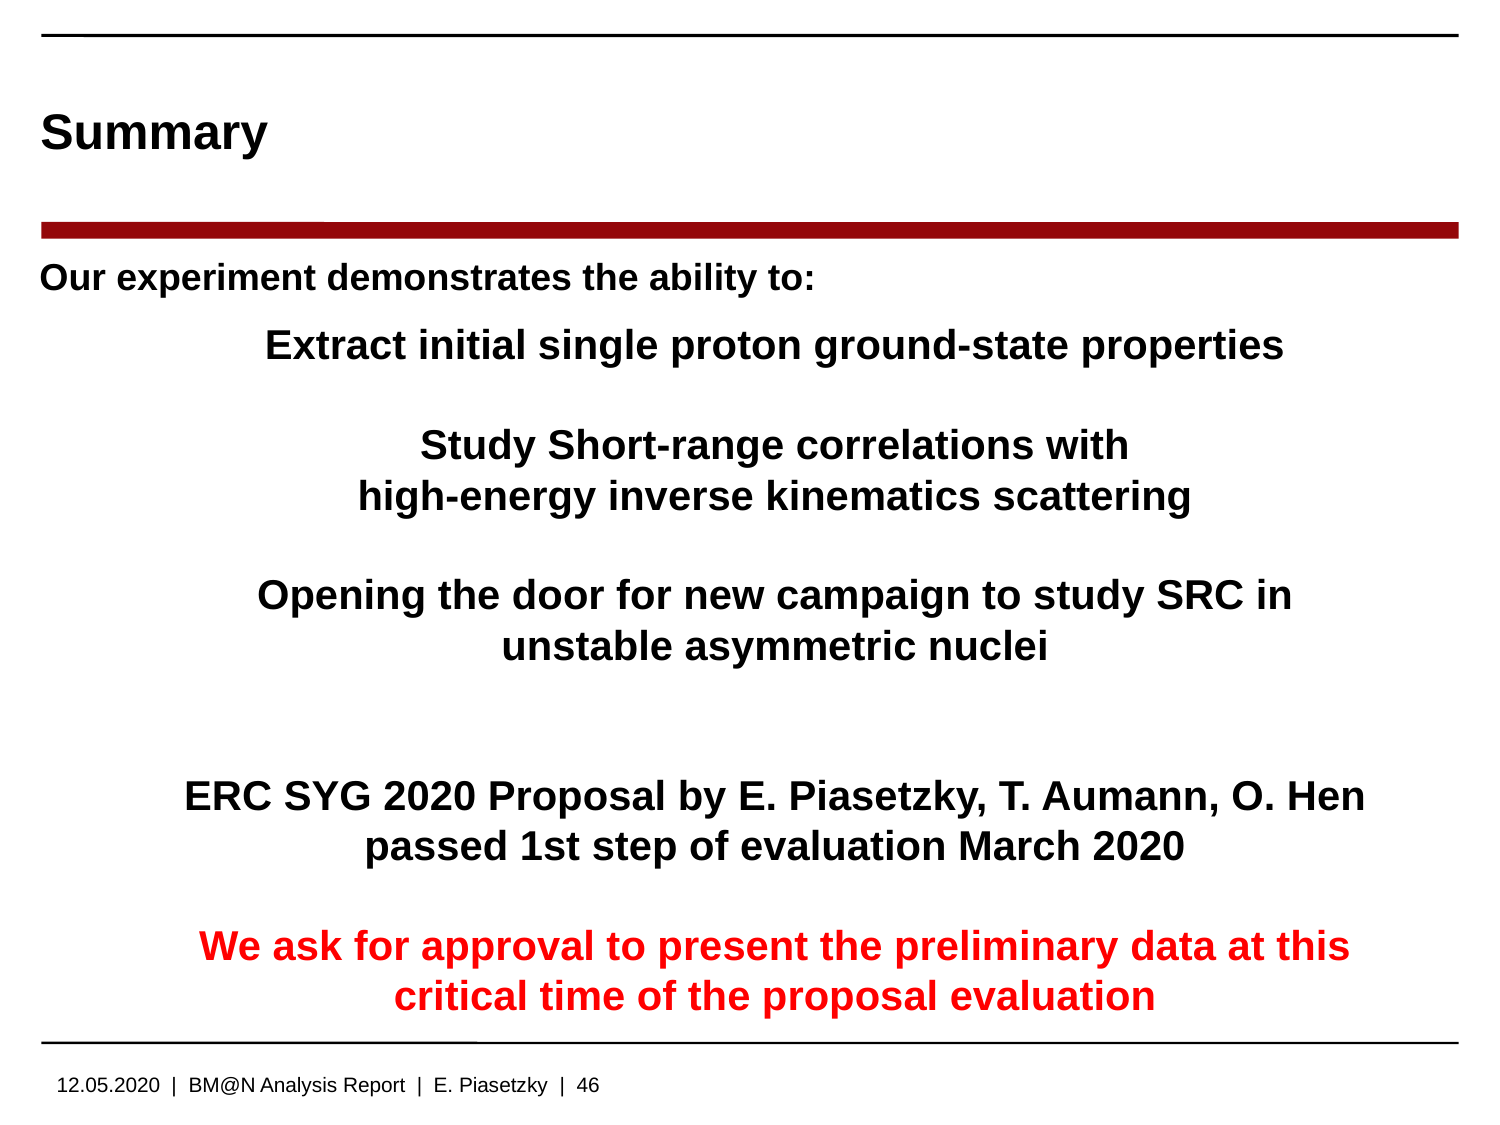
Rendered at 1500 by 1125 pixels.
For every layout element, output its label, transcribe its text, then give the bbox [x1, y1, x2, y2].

text_box Extract initial single proton ground-state properties Study Short-range correlations with high-energy inverse kinematics scattering Opening the door for new campaign to study SRC in unstable asymmetric nuclei ERC SYG 2020 Proposal by E. Piasetzky, T. Aumann, O. Hen passed 1st step of evaluation March 2020 We ask for approval to present the preliminary data at this critical time of the proposal evaluation [162, 310, 1388, 1076]
text_box Summary [40, 54, 1131, 205]
text_box Our experiment demonstrates the ability to: [0, 245, 874, 306]
text_box [66, 268, 1352, 677]
